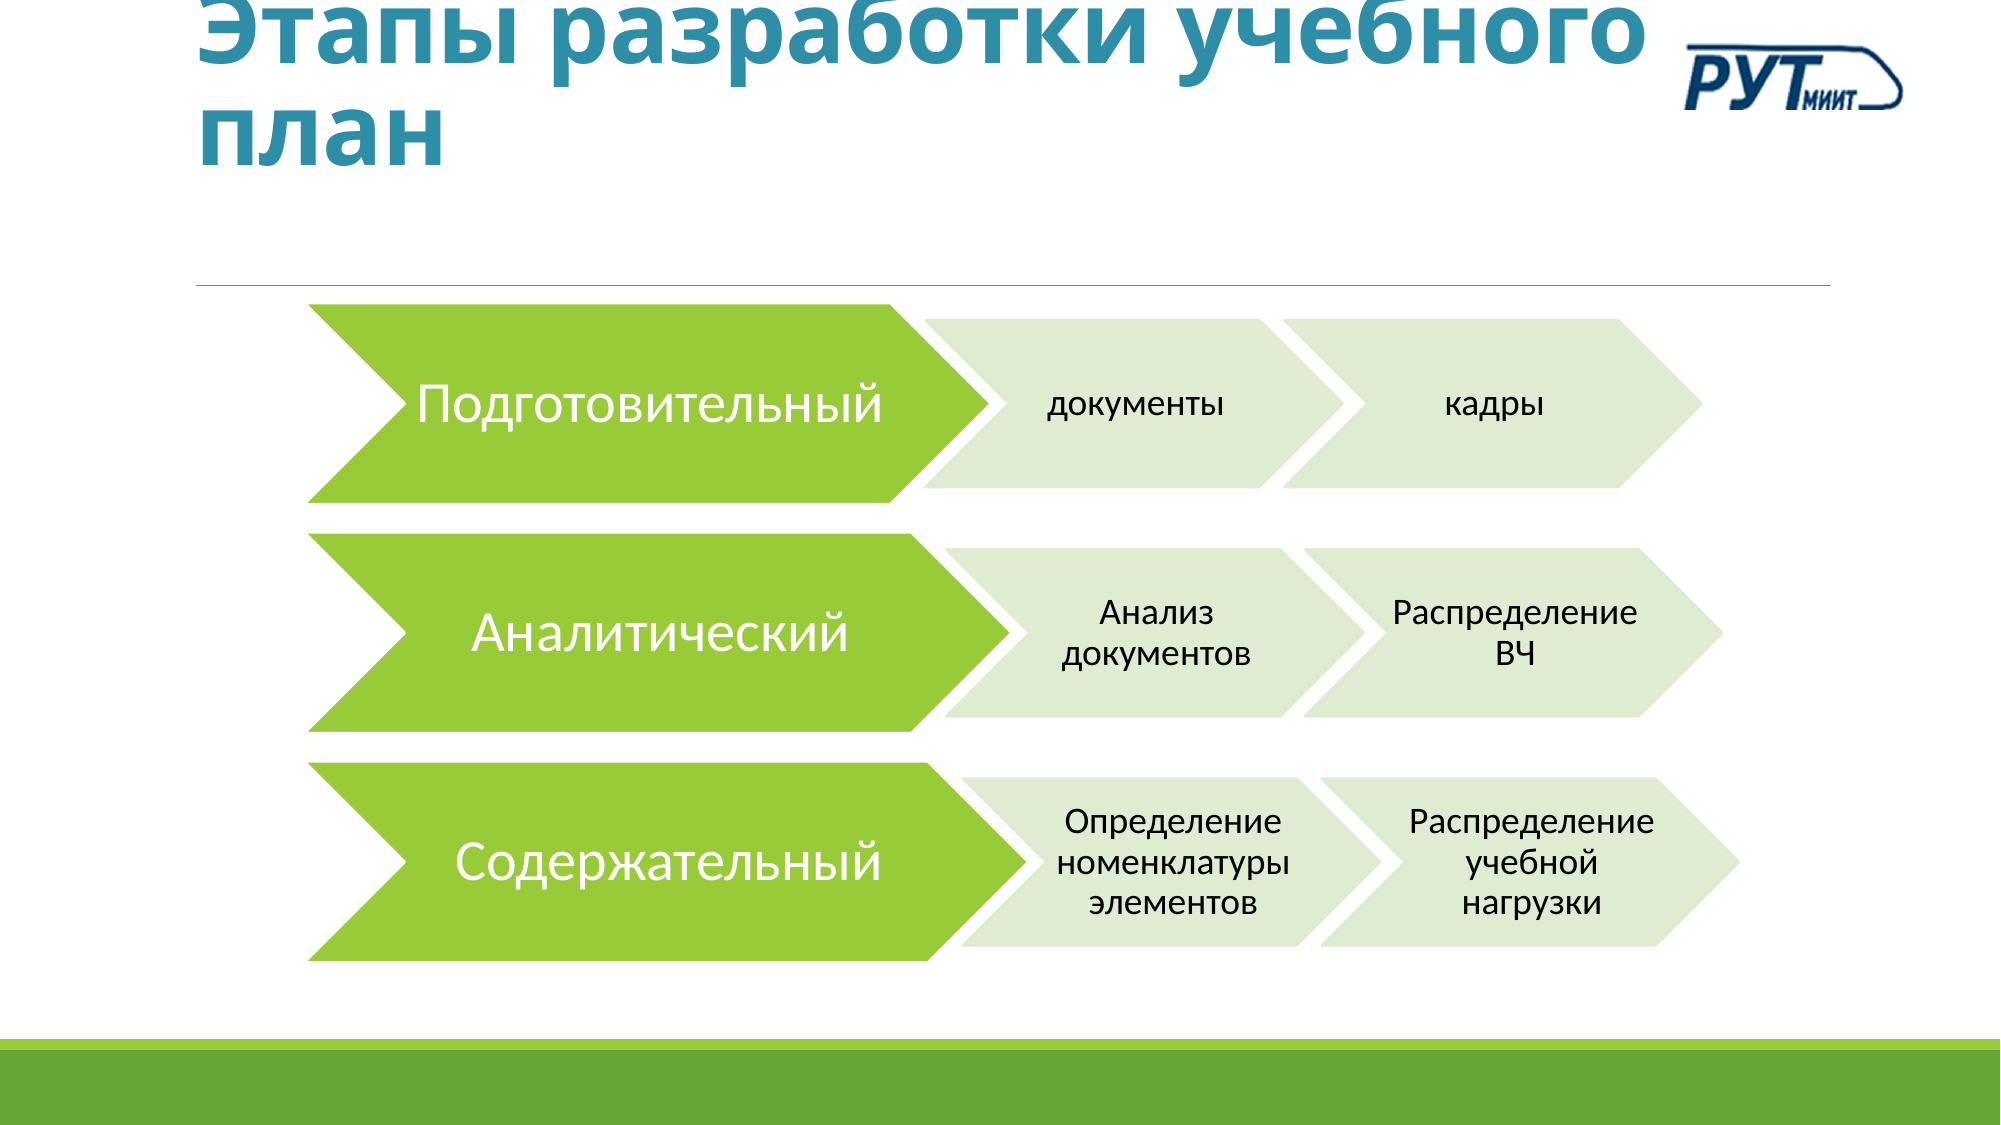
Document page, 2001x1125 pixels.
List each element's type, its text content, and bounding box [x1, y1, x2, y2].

picture [1682, 43, 1904, 110]
title Этапы разработки учебного план [180, 47, 1830, 194]
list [42, 302, 2000, 964]
